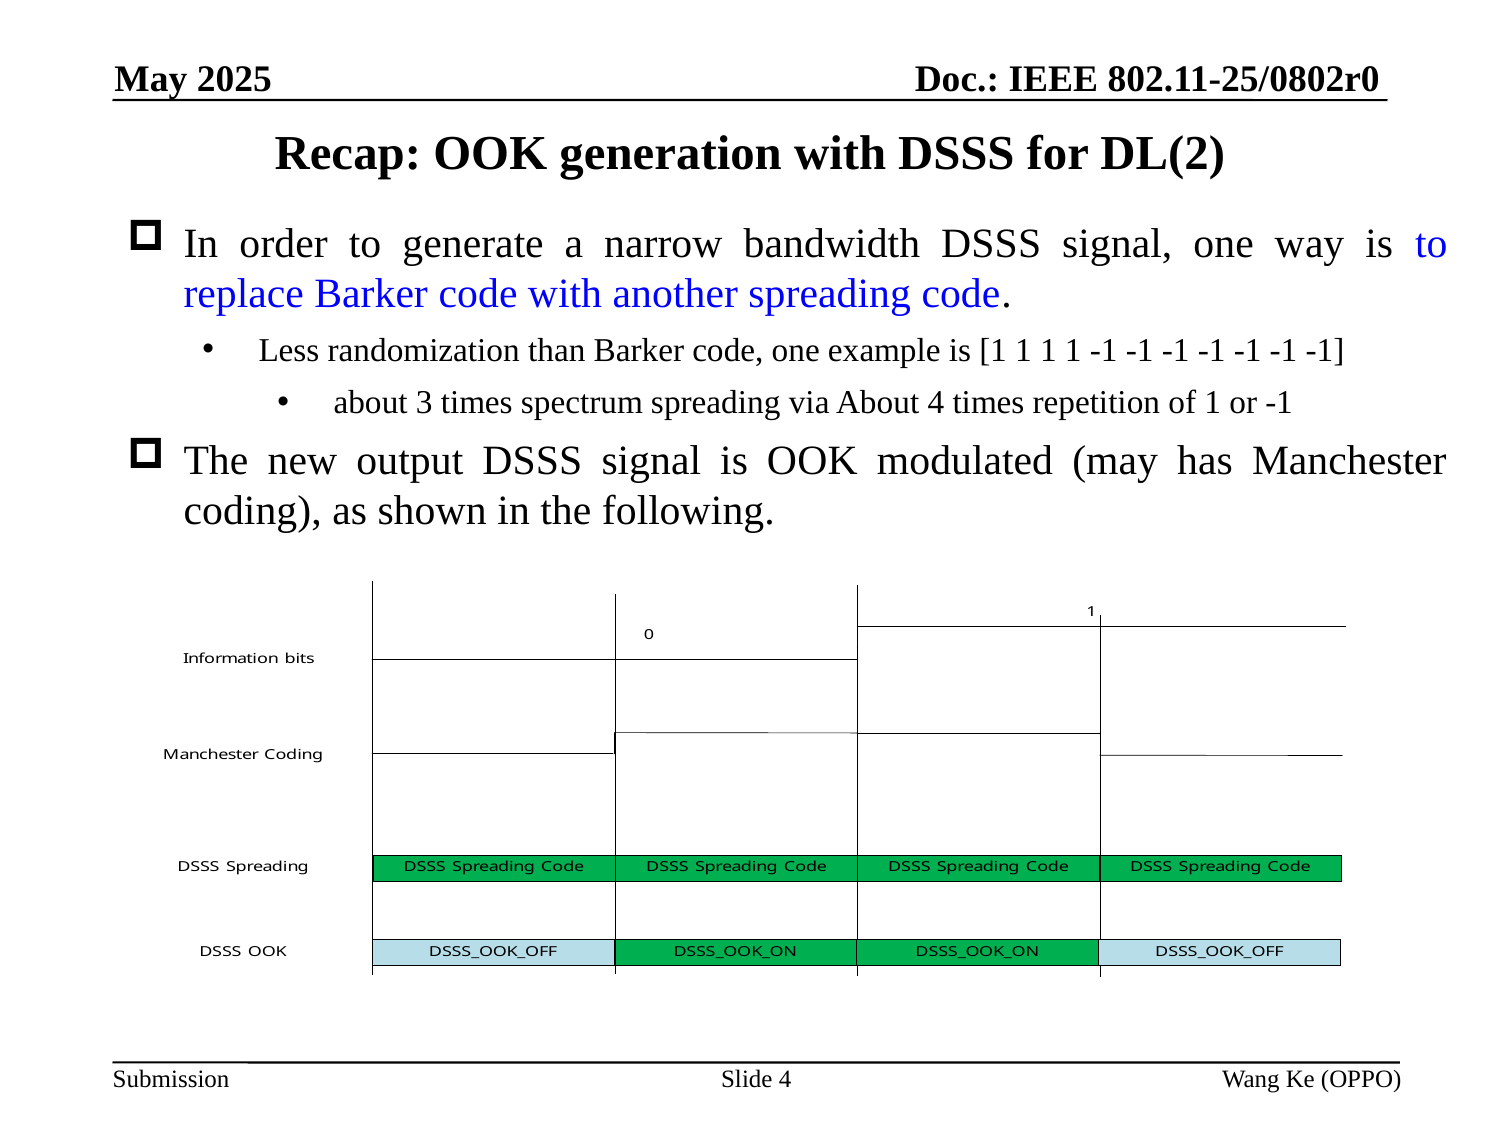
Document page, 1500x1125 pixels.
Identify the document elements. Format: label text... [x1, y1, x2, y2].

footer Wang Ke (OPPO) [1049, 1061, 1402, 1093]
text_box May 2025 [114, 54, 422, 100]
text_box Doc.: IEEE 802.11-25/0802r0 [899, 46, 1413, 107]
slide_number Slide 4 [712, 1061, 800, 1093]
picture [153, 580, 1347, 978]
text_box In order to generate a narrow bandwidth DSSS signal, one way is to replace Barker code with another spreading code. Less randomization than Barker code, one example is [1 1 1 1 -1 -1 -1 -1 -1 -1 -1] about 3 times spectrum spreading via About 4 times repetition of 1 or -1 The new output DSSS signal is OOK modulated (may has Manchester coding), as shown in the following. [112, 208, 1463, 541]
title Recap: OOK generation with DSSS for DL(2) [112, 112, 1388, 188]
